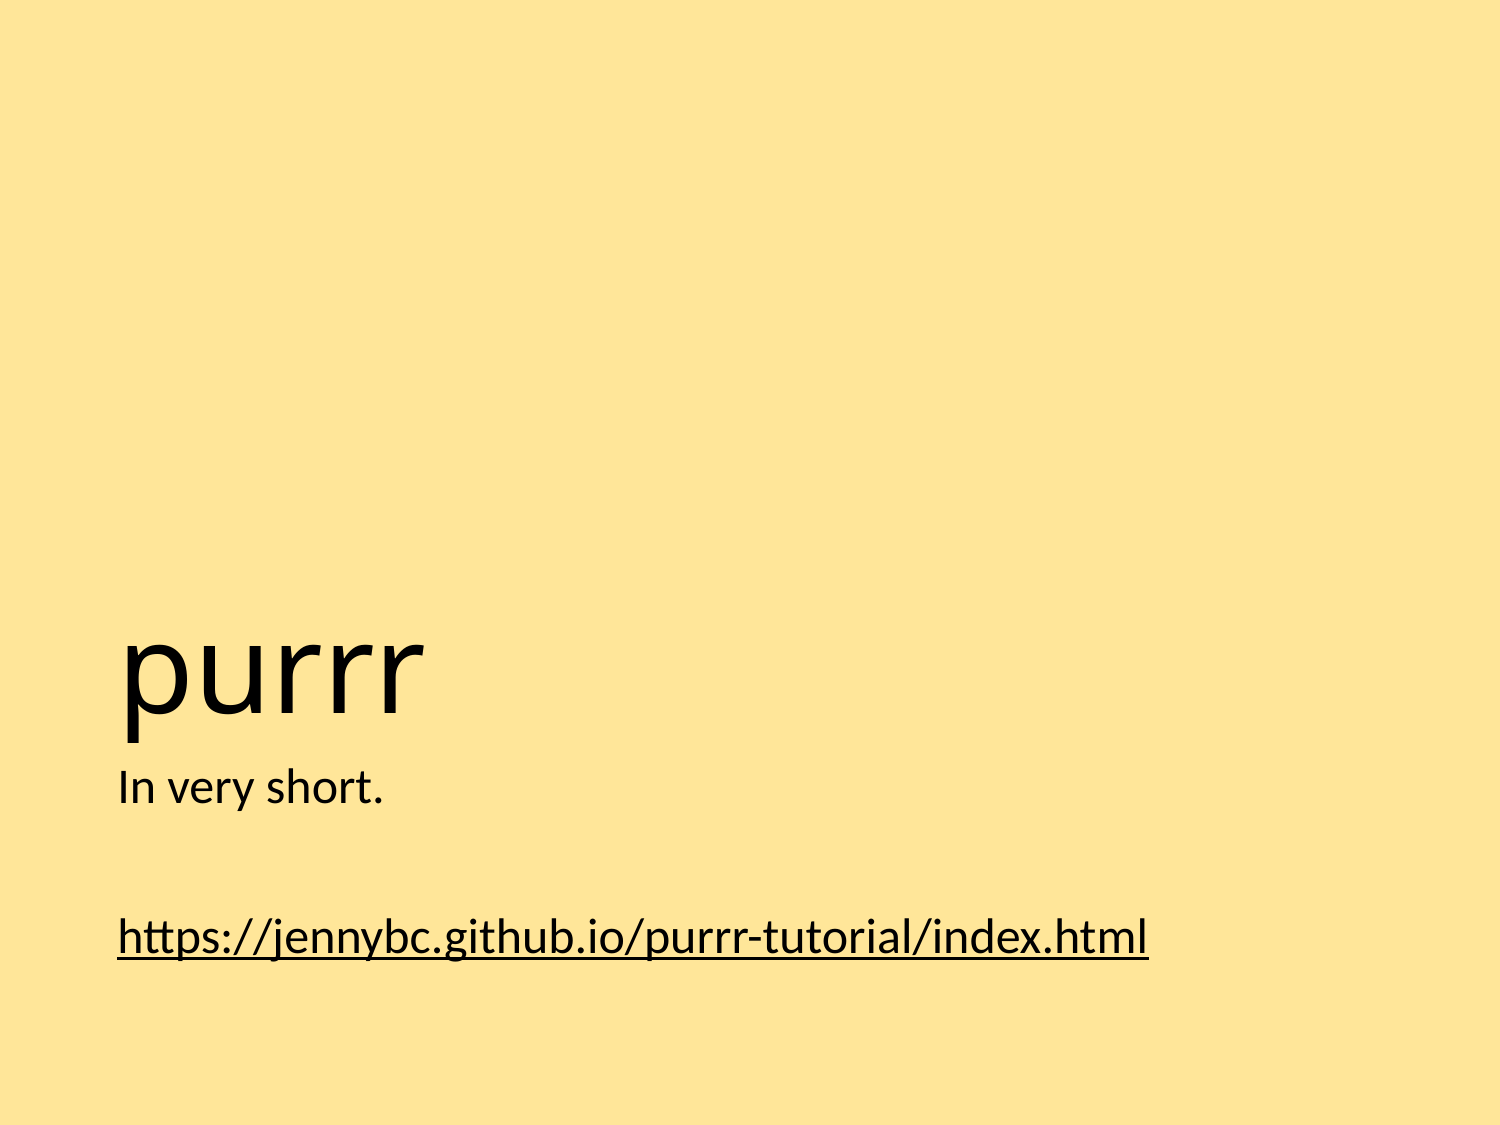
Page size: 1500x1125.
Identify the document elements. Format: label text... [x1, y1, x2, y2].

list In very short. https://jennybc.github.io/purrr-tutorial/index.html [102, 752, 1397, 999]
title purrr [102, 280, 1397, 749]
